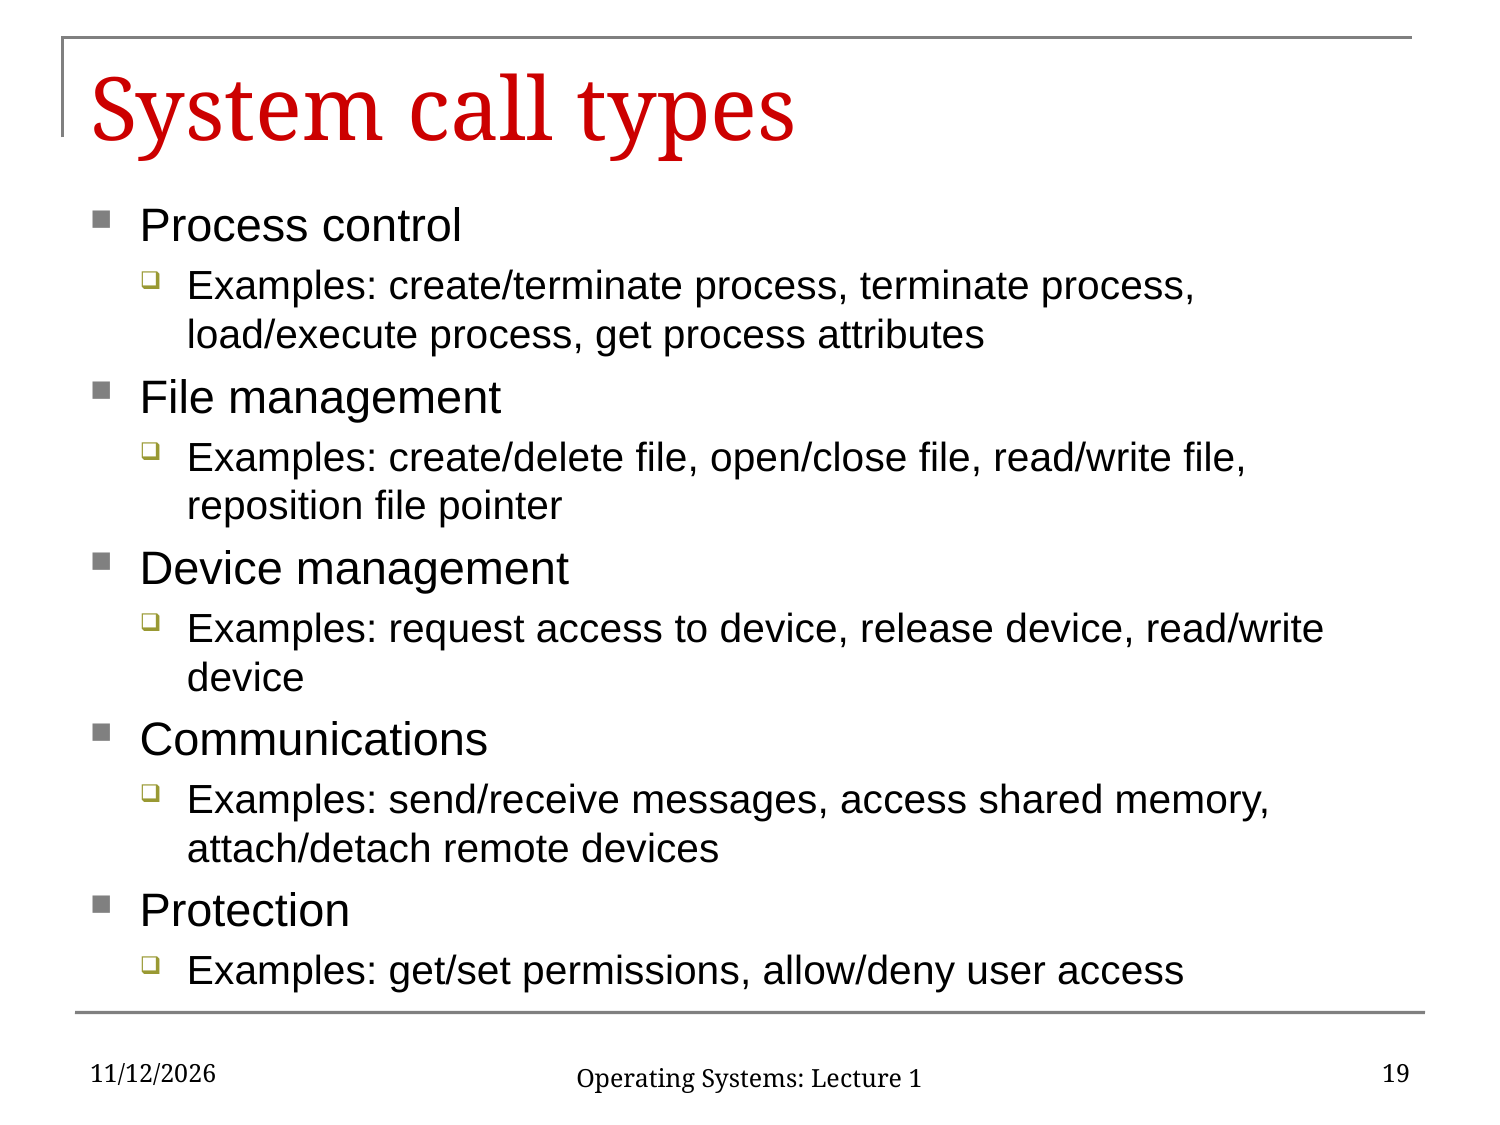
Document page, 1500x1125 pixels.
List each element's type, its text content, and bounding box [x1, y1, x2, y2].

title System call types [75, 45, 1425, 163]
footer Operating Systems: Lecture 1 [512, 1024, 988, 1101]
slide_number 19 [1074, 1023, 1426, 1100]
list Process control Examples: create/terminate process, terminate process, load/execute process, get process attributes File management Examples: create/delete file, open/close file, read/write file, reposition file pointer Device management Examples: request access to device, release device, read/write device Communications Examples: send/receive messages, access shared memory, attach/detach remote devices Protection Examples: get/set permissions, allow/deny user access [75, 187, 1425, 1006]
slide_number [74, 1023, 426, 1100]
